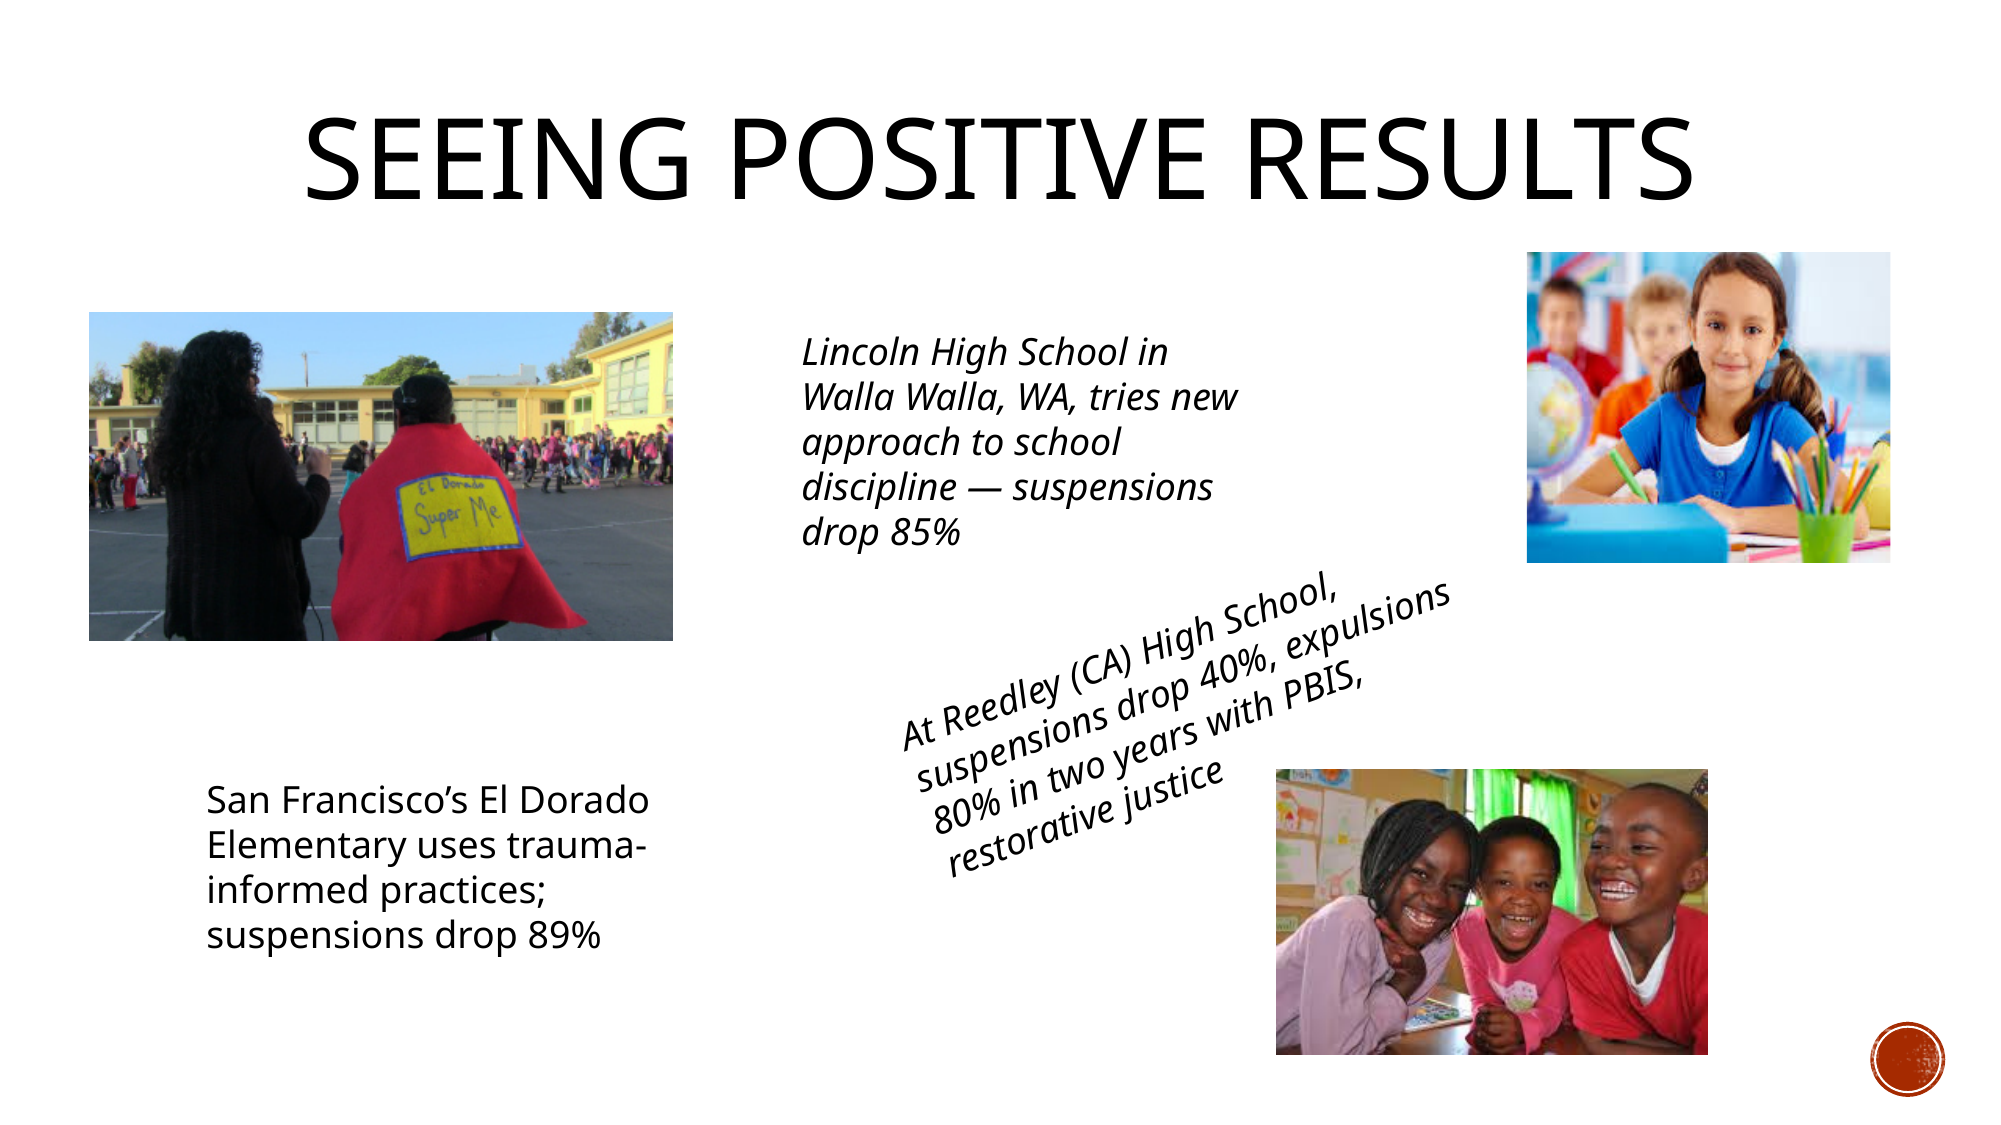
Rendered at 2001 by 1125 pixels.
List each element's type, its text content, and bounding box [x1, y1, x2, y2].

text_box At Reedley (CA) High School, suspensions drop 40%, expulsions 80% in two years with PBIS, restorative justice [877, 495, 1551, 898]
picture [89, 312, 673, 641]
title Seeing positive results [175, 31, 1826, 296]
text_box San Francisco’s El Dorado Elementary uses trauma-informed practices; suspensions drop 89% [191, 768, 787, 964]
picture [1526, 252, 1891, 563]
picture [1276, 769, 1708, 1055]
text_box Lincoln High School in Walla Walla, WA, tries new approach to school discipline — suspensions drop 85% [786, 320, 1277, 561]
